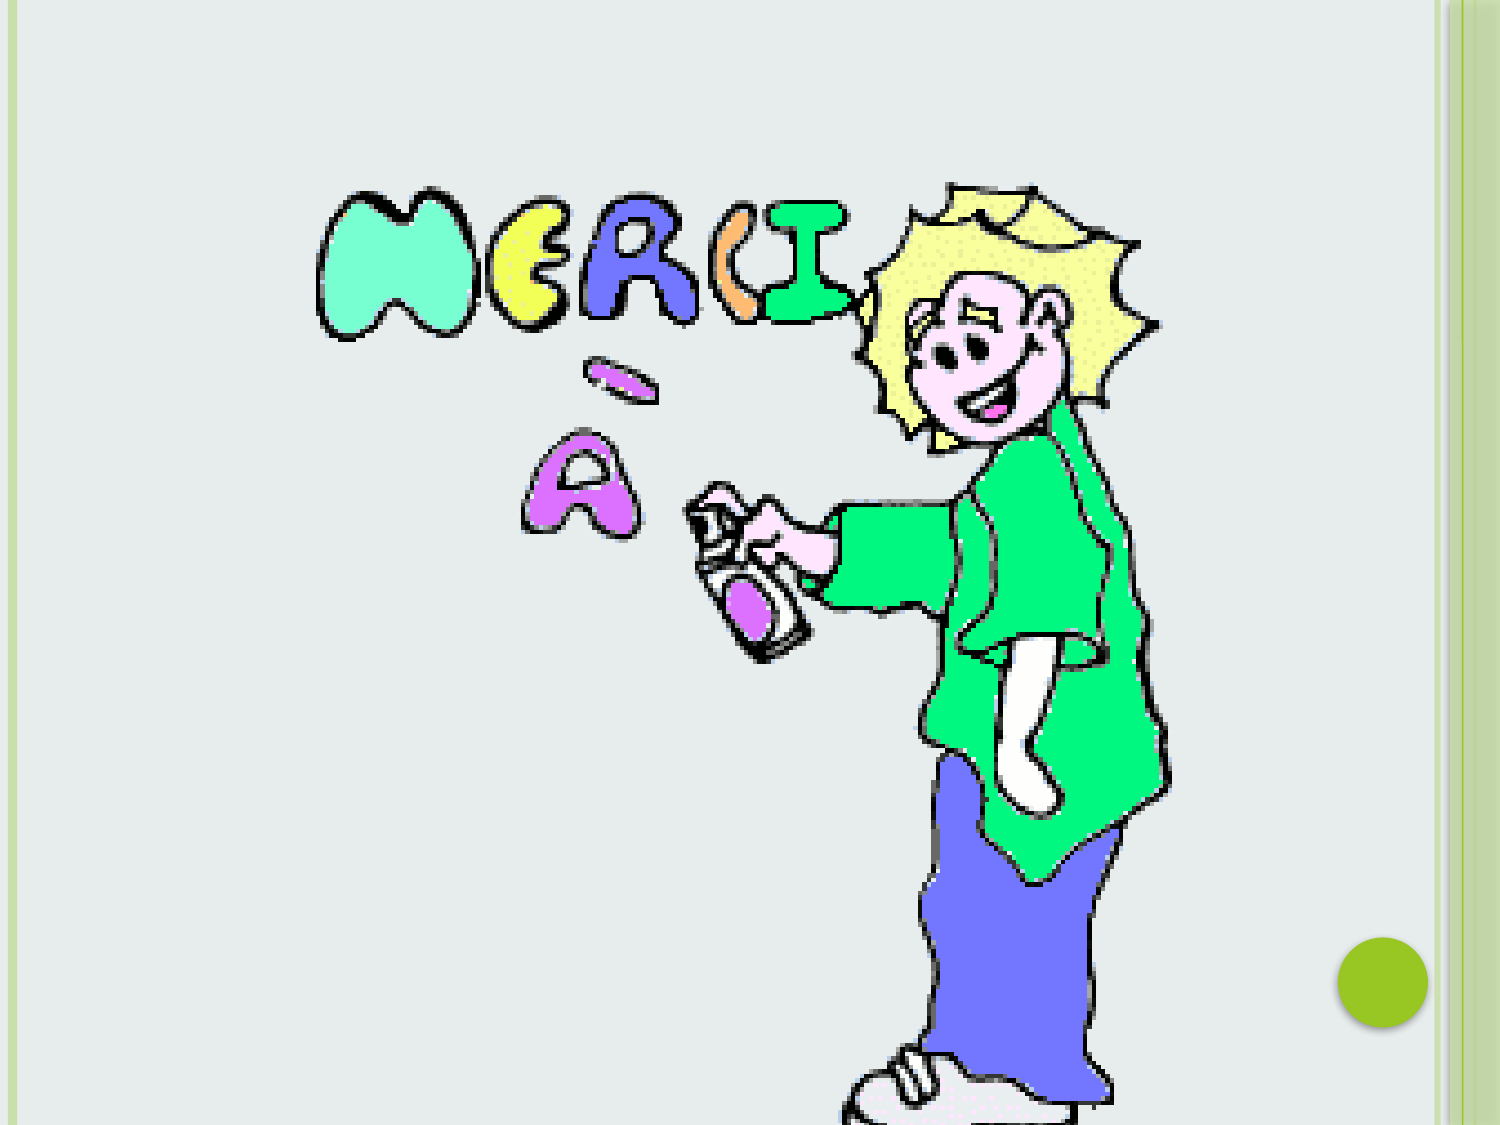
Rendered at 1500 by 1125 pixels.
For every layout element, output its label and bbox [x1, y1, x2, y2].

picture [293, 160, 1187, 1125]
